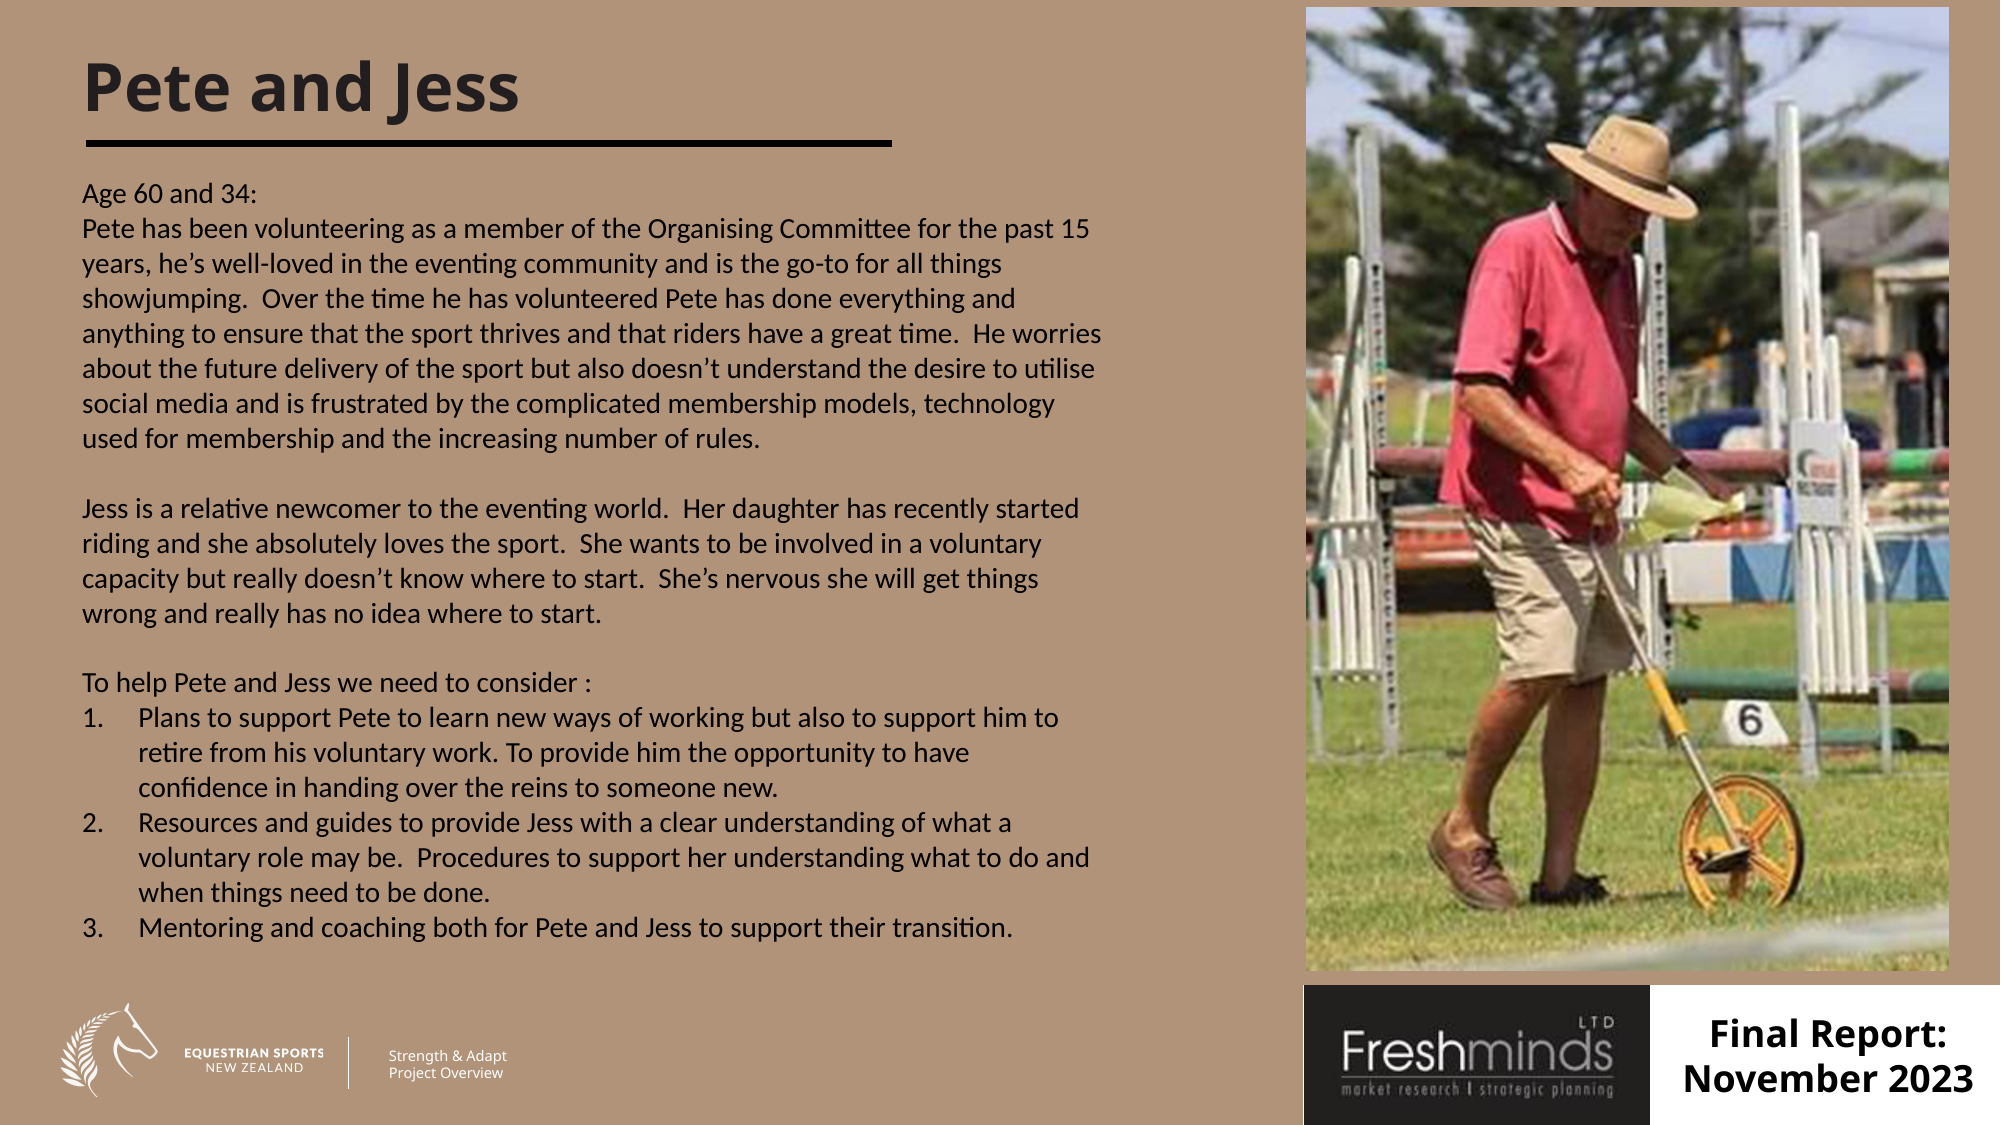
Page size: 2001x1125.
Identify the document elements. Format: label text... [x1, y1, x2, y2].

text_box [1304, 985, 2000, 1125]
picture [1306, 7, 1949, 972]
text_box Pete and Jess [67, 46, 1121, 127]
text_box Age 60 and 34: Pete has been volunteering as a member of the Organising Committee for the past 15 years, he’s well-loved in the eventing community and is the go-to for all things showjumping. Over the time he has volunteered Pete has done everything and anything to ensure that the sport thrives and that riders have a great time. He worries about the future delivery of the sport but also doesn’t understand the desire to utilise social media and is frustrated by the complicated membership models, technology used for membership and the increasing number of rules. Jess is a relative newcomer to the eventing world. Her daughter has recently started riding and she absolutely loves the sport. She wants to be involved in a voluntary capacity but really doesn’t know where to start. She’s nervous she will get things wrong and really has no idea where to start. To help Pete and Jess we need to consider : Plans to support Pete to learn new ways of working but also to support him to retire from his voluntary work. To provide him the opportunity to have confidence in handing over the reins to someone new. Resources and guides to provide Jess with a clear understanding of what a voluntary role may be. Procedures to support her understanding what to do and when things need to be done. Mentoring and coaching both for Pete and Jess to support their transition. [67, 167, 1121, 951]
text_box Strength & Adapt Project Overview [373, 1039, 623, 1089]
picture [58, 999, 160, 1101]
picture [184, 1046, 324, 1072]
